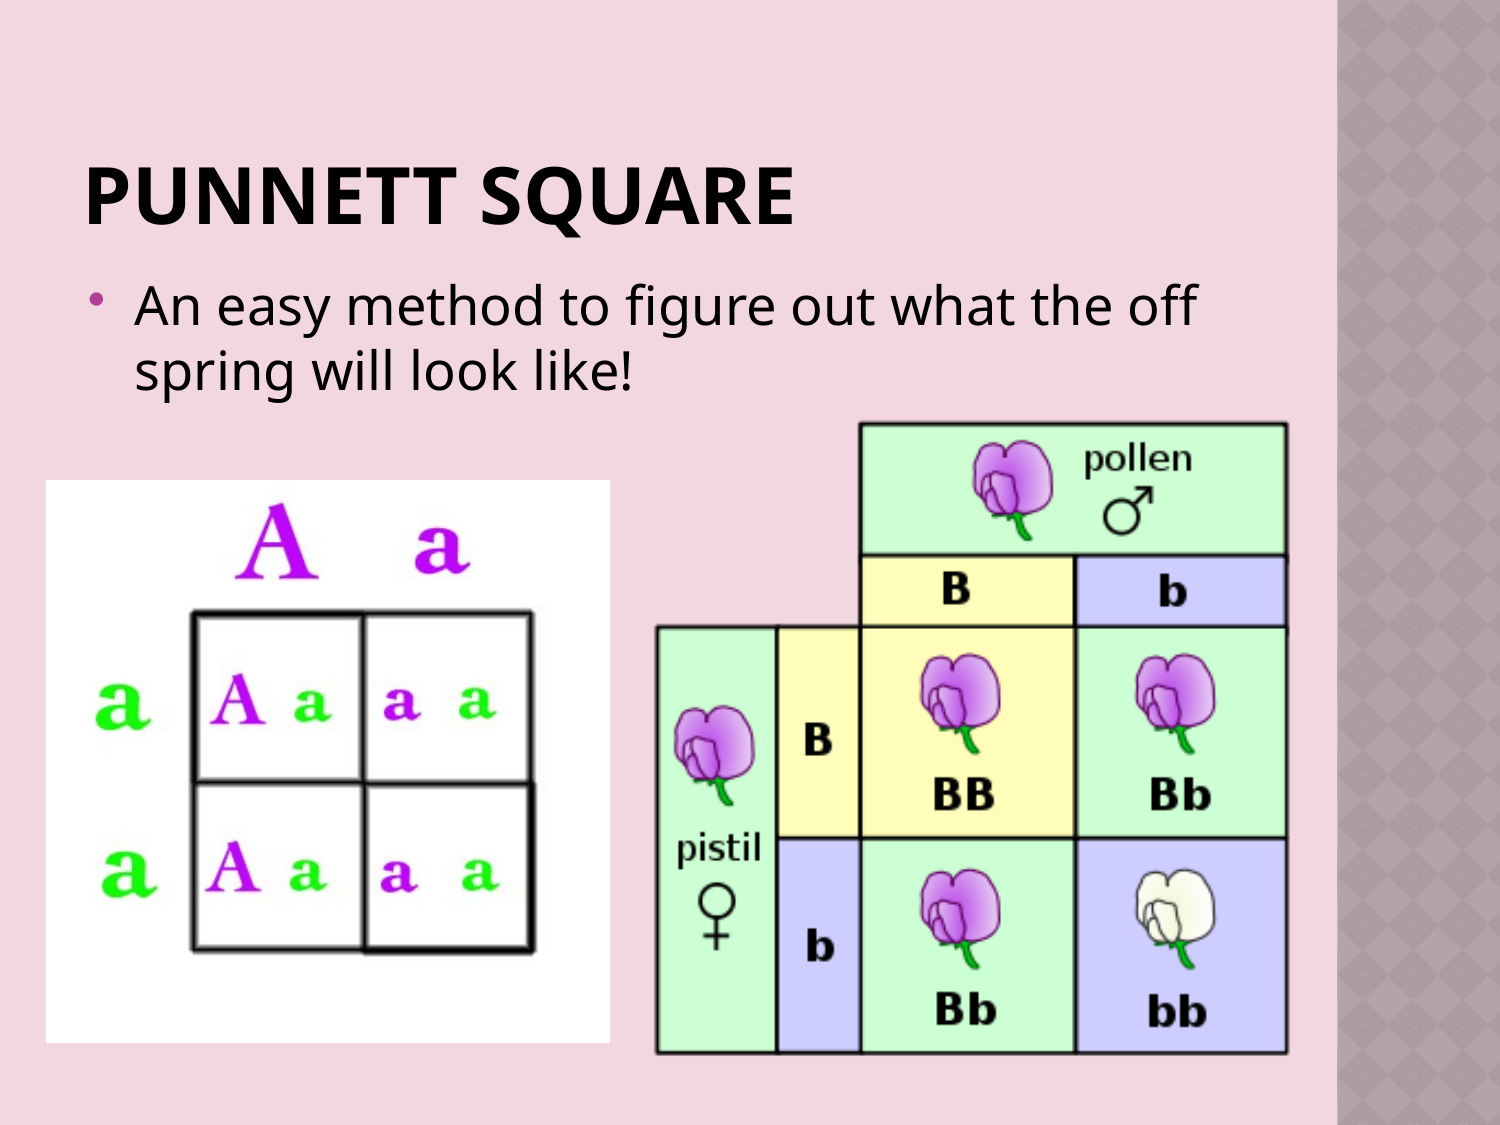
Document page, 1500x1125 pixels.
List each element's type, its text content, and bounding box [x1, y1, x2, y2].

picture [644, 409, 1302, 1067]
picture [46, 480, 610, 1044]
title Punnett square [75, 52, 1263, 240]
list An easy method to figure out what the off spring will look like! [75, 264, 1263, 1059]
